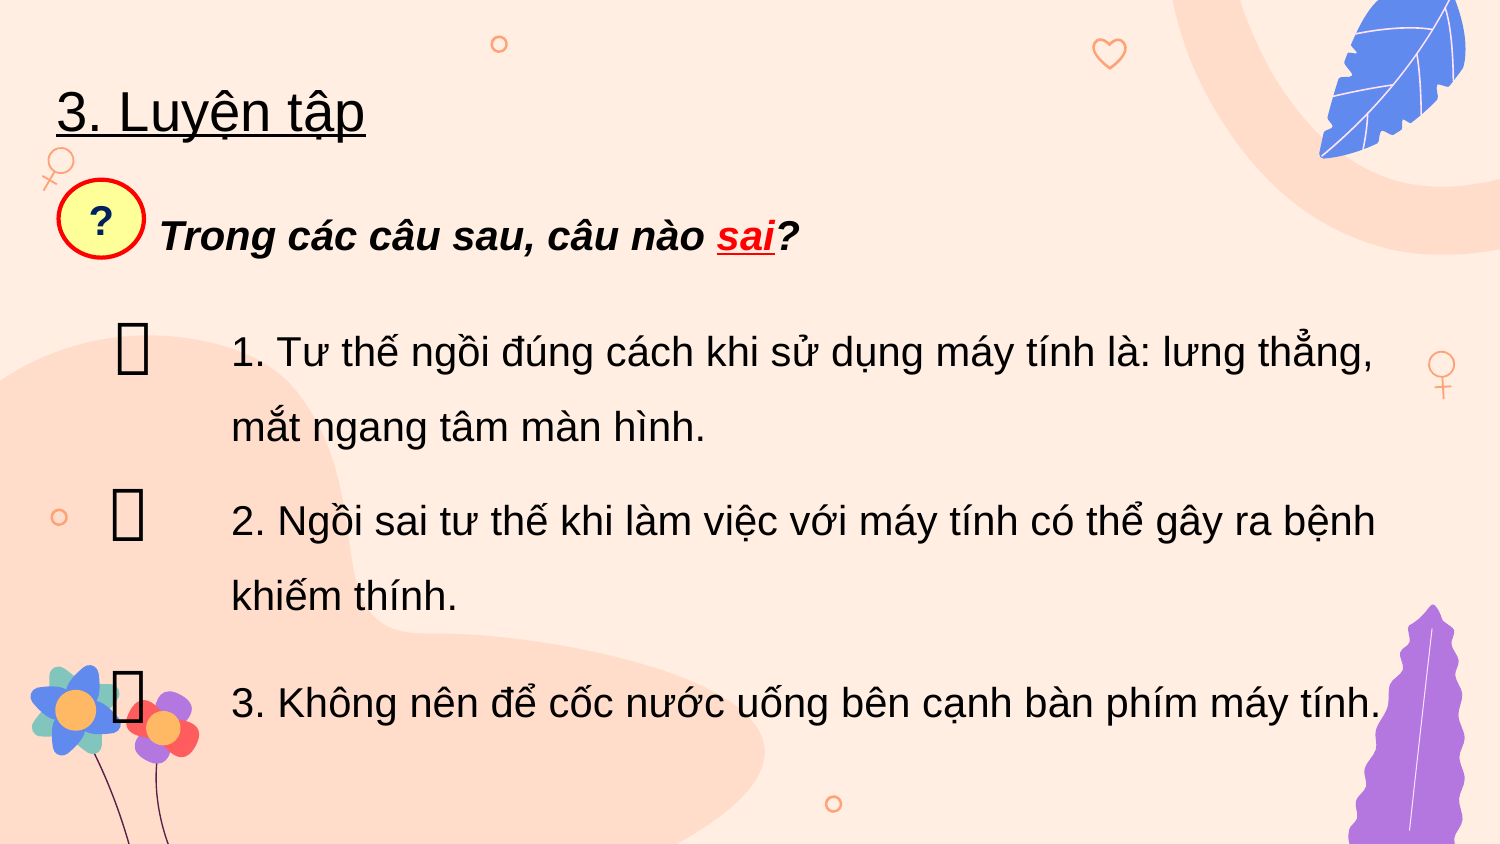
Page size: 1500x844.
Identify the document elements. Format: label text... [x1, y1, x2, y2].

text_box 1. Tư thế ngồi đúng cách khi sử dụng máy tính là: lưng thẳng, mắt ngang tâm màn hình. [216, 292, 1409, 458]
text_box ? [56, 177, 147, 260]
text_box  [96, 295, 195, 398]
text_box  [91, 461, 178, 564]
text_box  [91, 643, 190, 746]
text_box 2. Ngồi sai tư thế khi làm việc với máy tính có thể gây ra bệnh khiếm thính. [216, 461, 1409, 627]
text_box Trong các câu sau, câu nào sai? [143, 176, 1387, 266]
text_box 3. Không nên để cốc nước uống bên cạnh bàn phím máy tính. [216, 643, 1409, 734]
title 3. Luyện tập [41, 59, 1373, 177]
